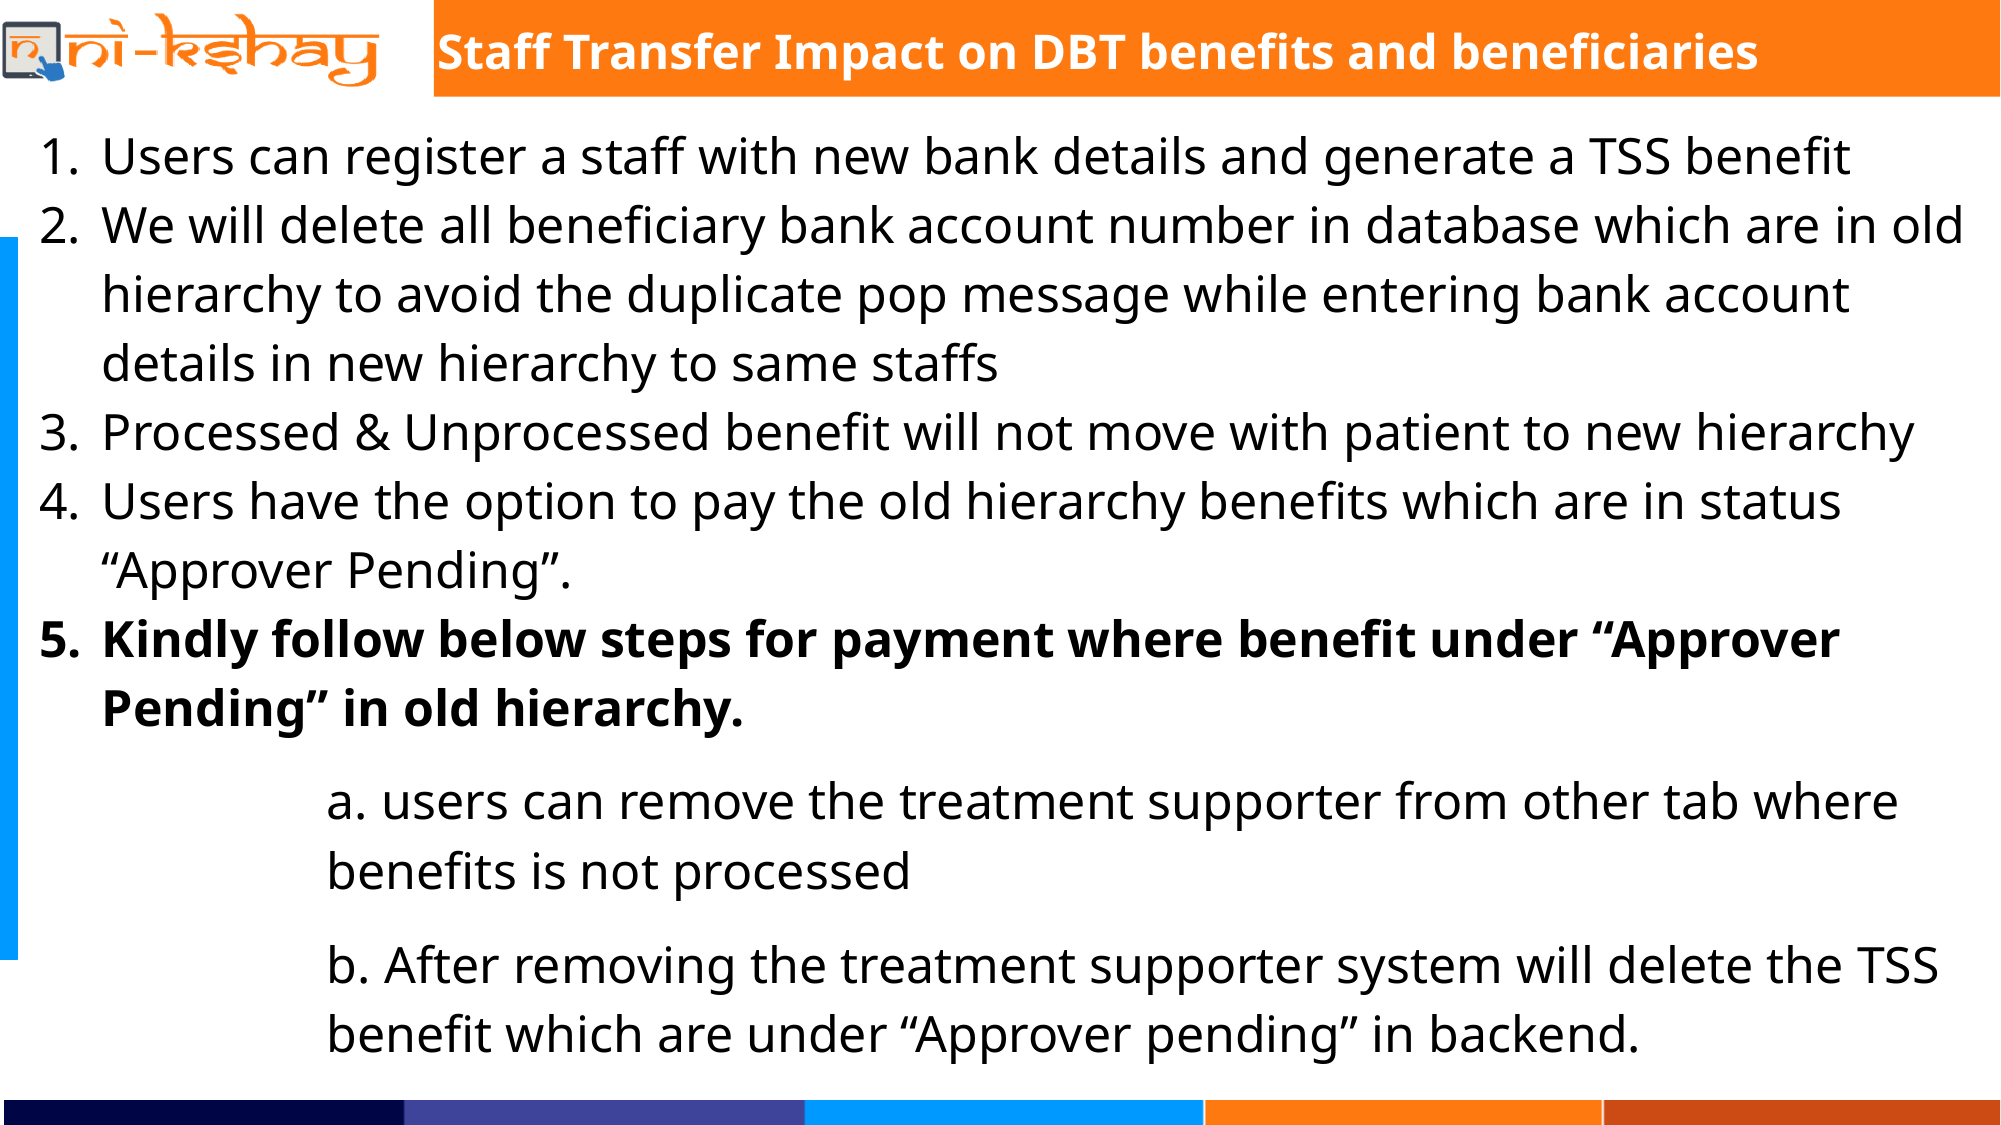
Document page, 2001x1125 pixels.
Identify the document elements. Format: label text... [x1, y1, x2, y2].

text_box Staff Transfer Impact on DBT benefits and beneficiaries [422, 1, 1980, 100]
picture [0, 0, 382, 101]
text_box Users can register a staff with new bank details and generate a TSS benefit We will delete all beneficiary bank account number in database which are in old hierarchy to avoid the duplicate pop message while entering bank account details in new hierarchy to same staffs Processed & Unprocessed benefit will not move with patient to new hierarchy Users have the option to pay the old hierarchy benefits which are in status “Approver Pending”. Kindly follow below steps for payment where benefit under “Approver Pending” in old hierarchy. a. users can remove the treatment supporter from other tab where benefits is not processed b. After removing the treatment supporter system will delete the TSS benefit which are under “Approver pending” in backend. [11, 100, 2000, 1081]
picture [4, 1100, 2001, 1125]
